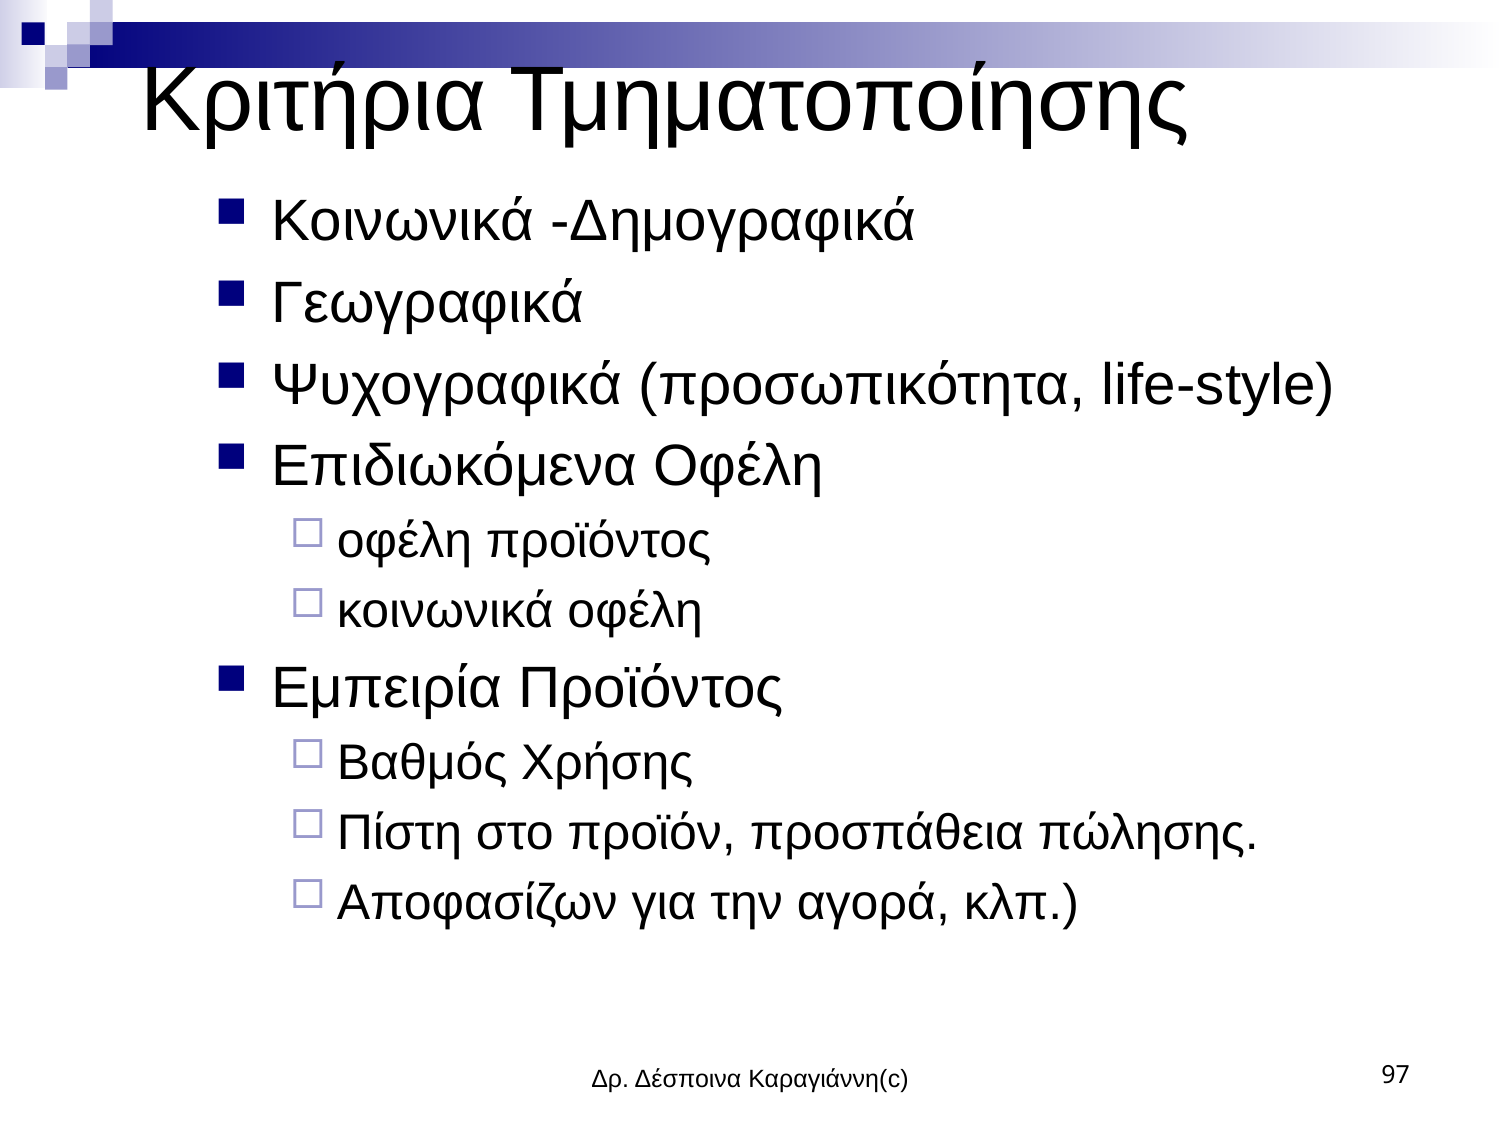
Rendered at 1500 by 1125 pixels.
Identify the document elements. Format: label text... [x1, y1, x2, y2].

title Kριτήρια Τμηματοποίησης [125, 0, 1450, 188]
slide_number 97 [1074, 1024, 1426, 1101]
footer Δρ. Δέσποινα Καραγιάννη(c) [512, 1024, 988, 1101]
list Κοινωνικά -Δημογραφικά Γεωγραφικά Ψυχογραφικά (προσωπικότητα, life-style) Επιδιωκόμενα Οφέλη οφέλη προϊόντος κοινωνικά οφέλη Εμπειρία Προϊόντος Βαθμός Χρήσης Πίστη στο προϊόν, προσπάθεια πώλησης. Αποφασίζων για την αγορά, κλπ.) [200, 174, 1500, 750]
